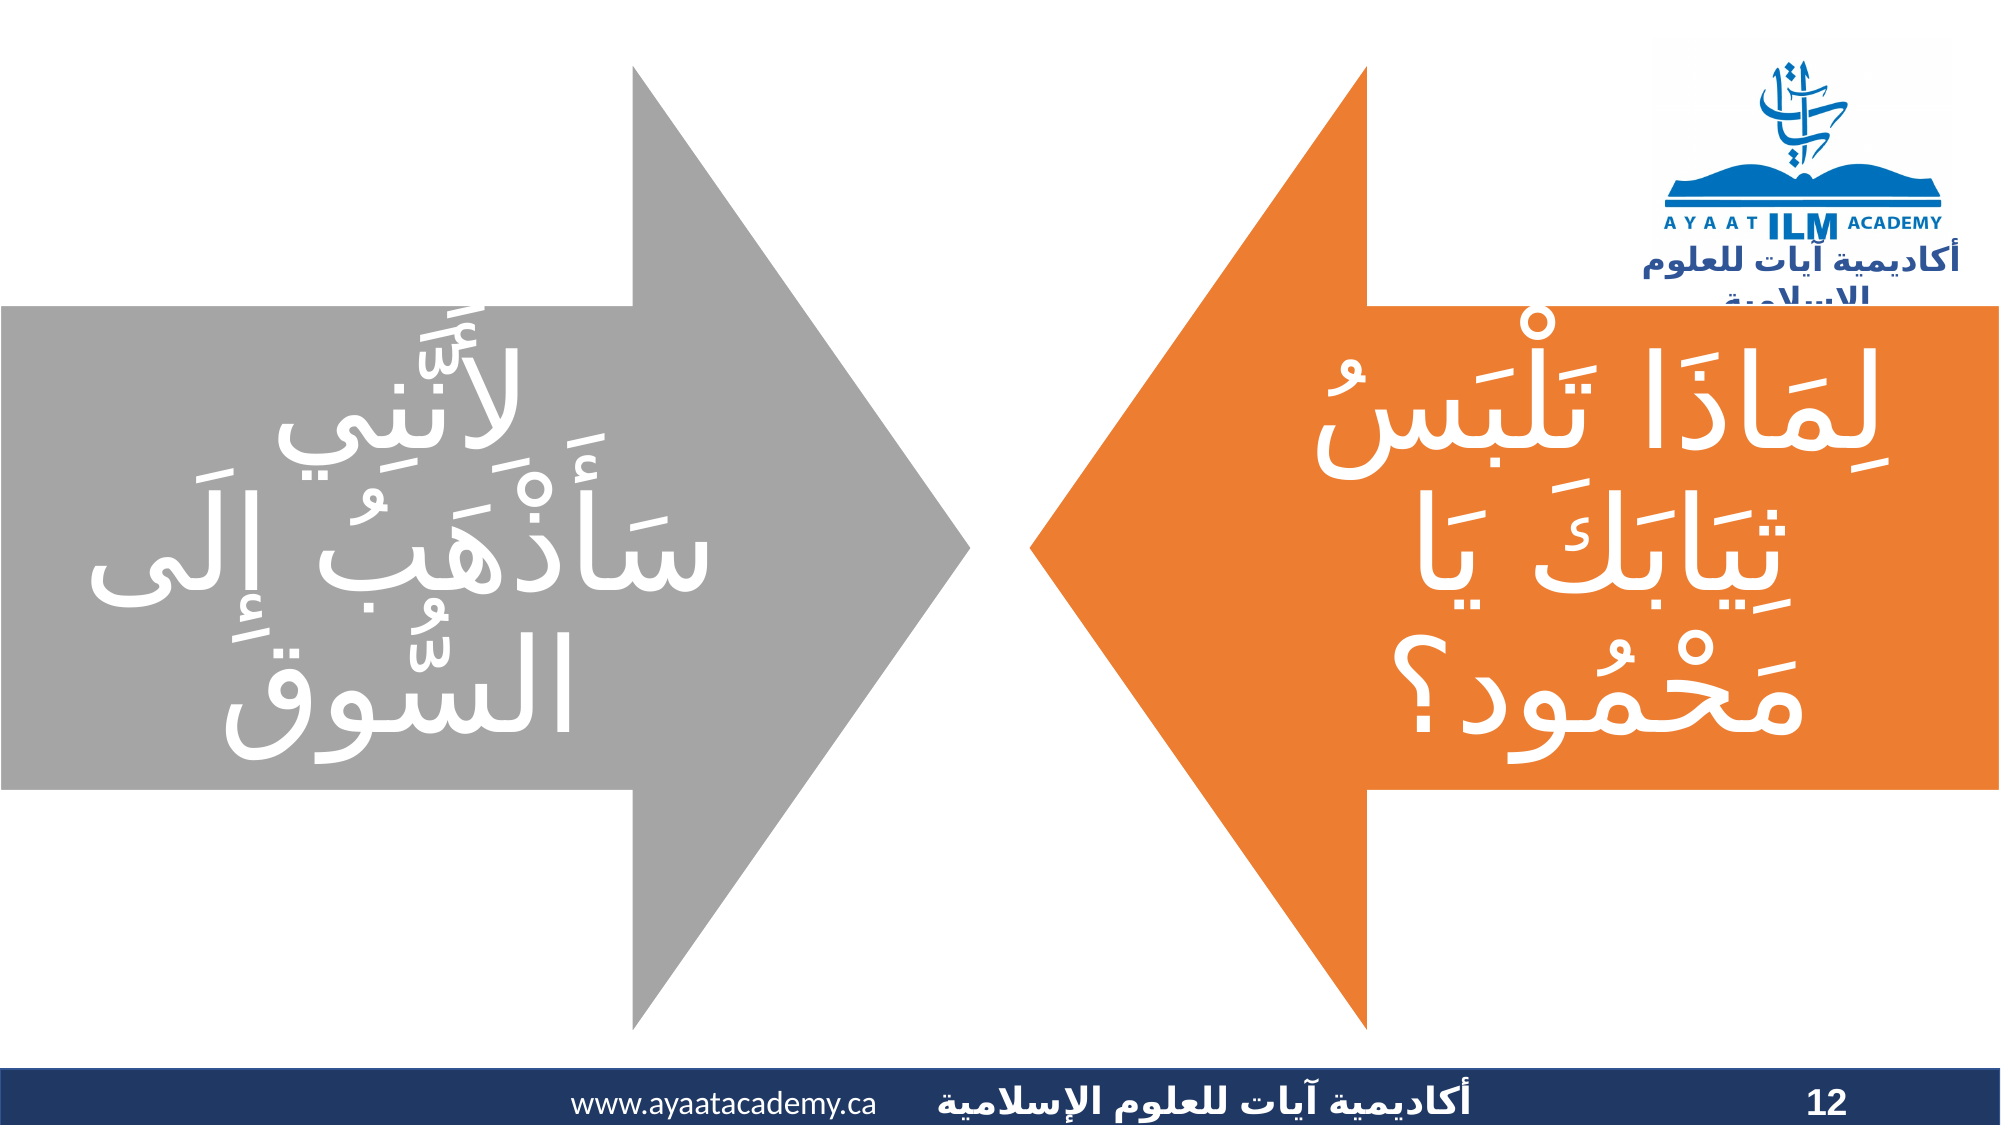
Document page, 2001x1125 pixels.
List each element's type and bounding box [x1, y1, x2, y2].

text_box [0, 0, 2000, 1125]
